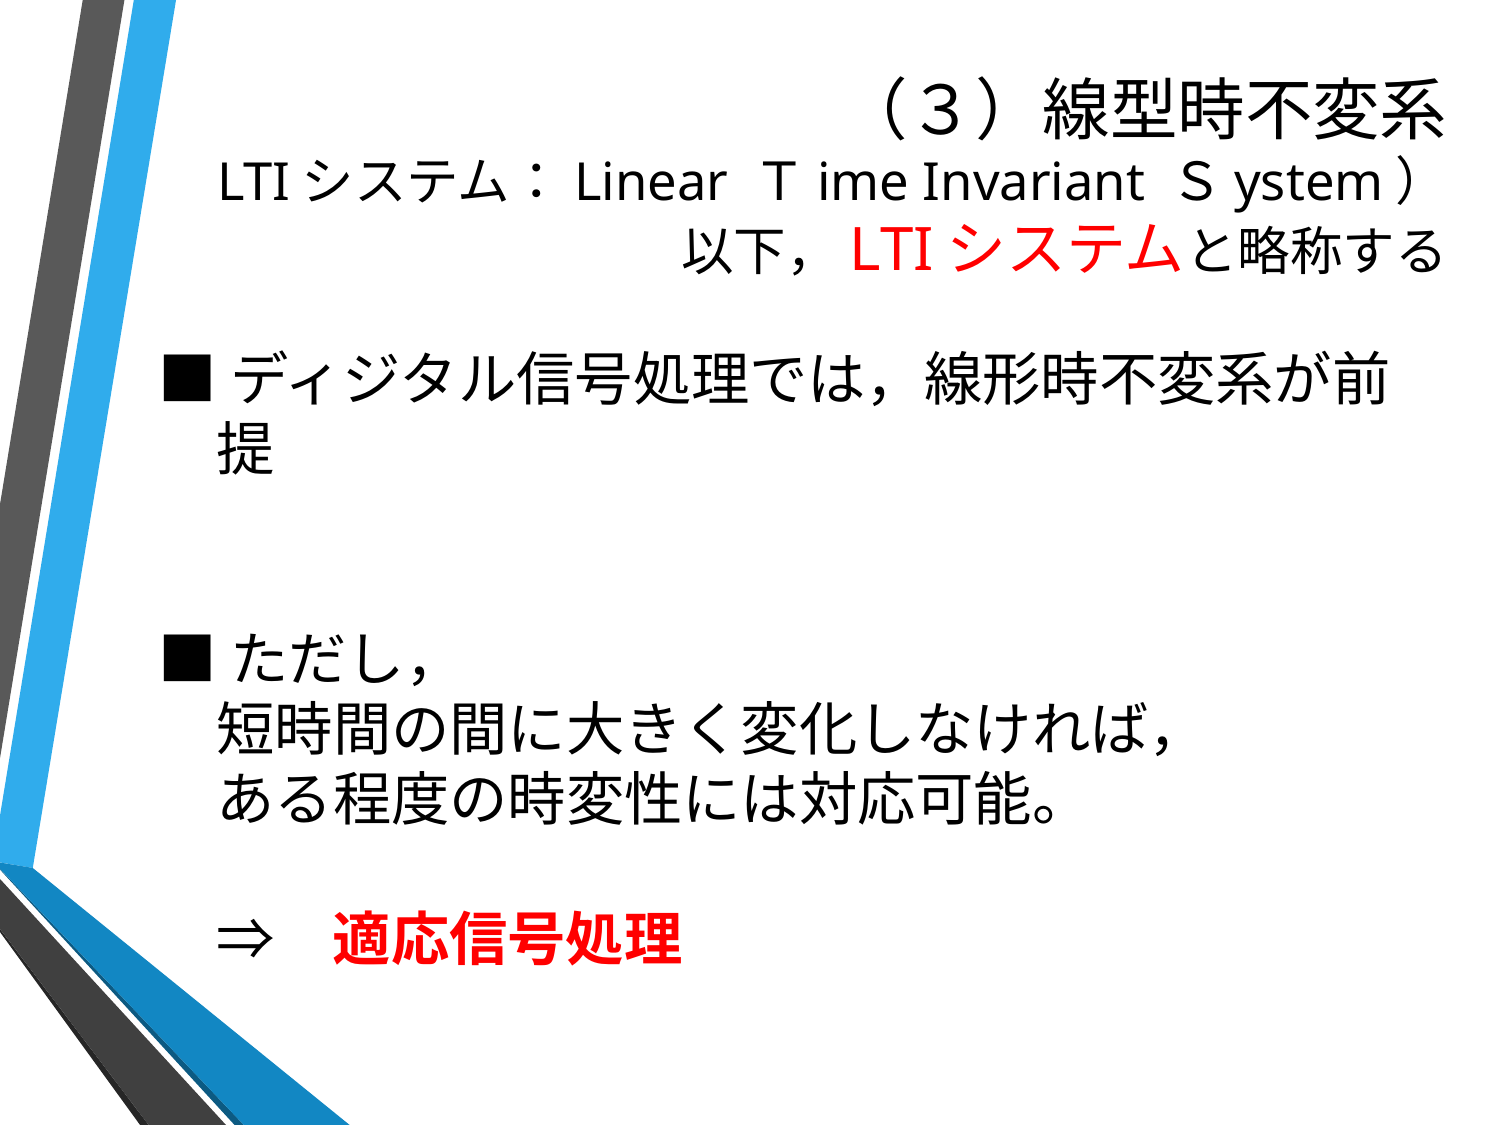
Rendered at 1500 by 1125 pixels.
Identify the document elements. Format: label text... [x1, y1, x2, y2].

title （３）線型時不変系 LTIシステム：Linear Ｔime Invariant Ｓystem） 以下，LTIシステムと略称する [198, 31, 1463, 318]
text_box ■ディジタル信号処理では，線形時不変系が前提 ■ただし， 短時間の間に大きく変化しなければ， ある程度の時変性には対応可能。 ⇒ 適応信号処理 [143, 334, 1463, 980]
